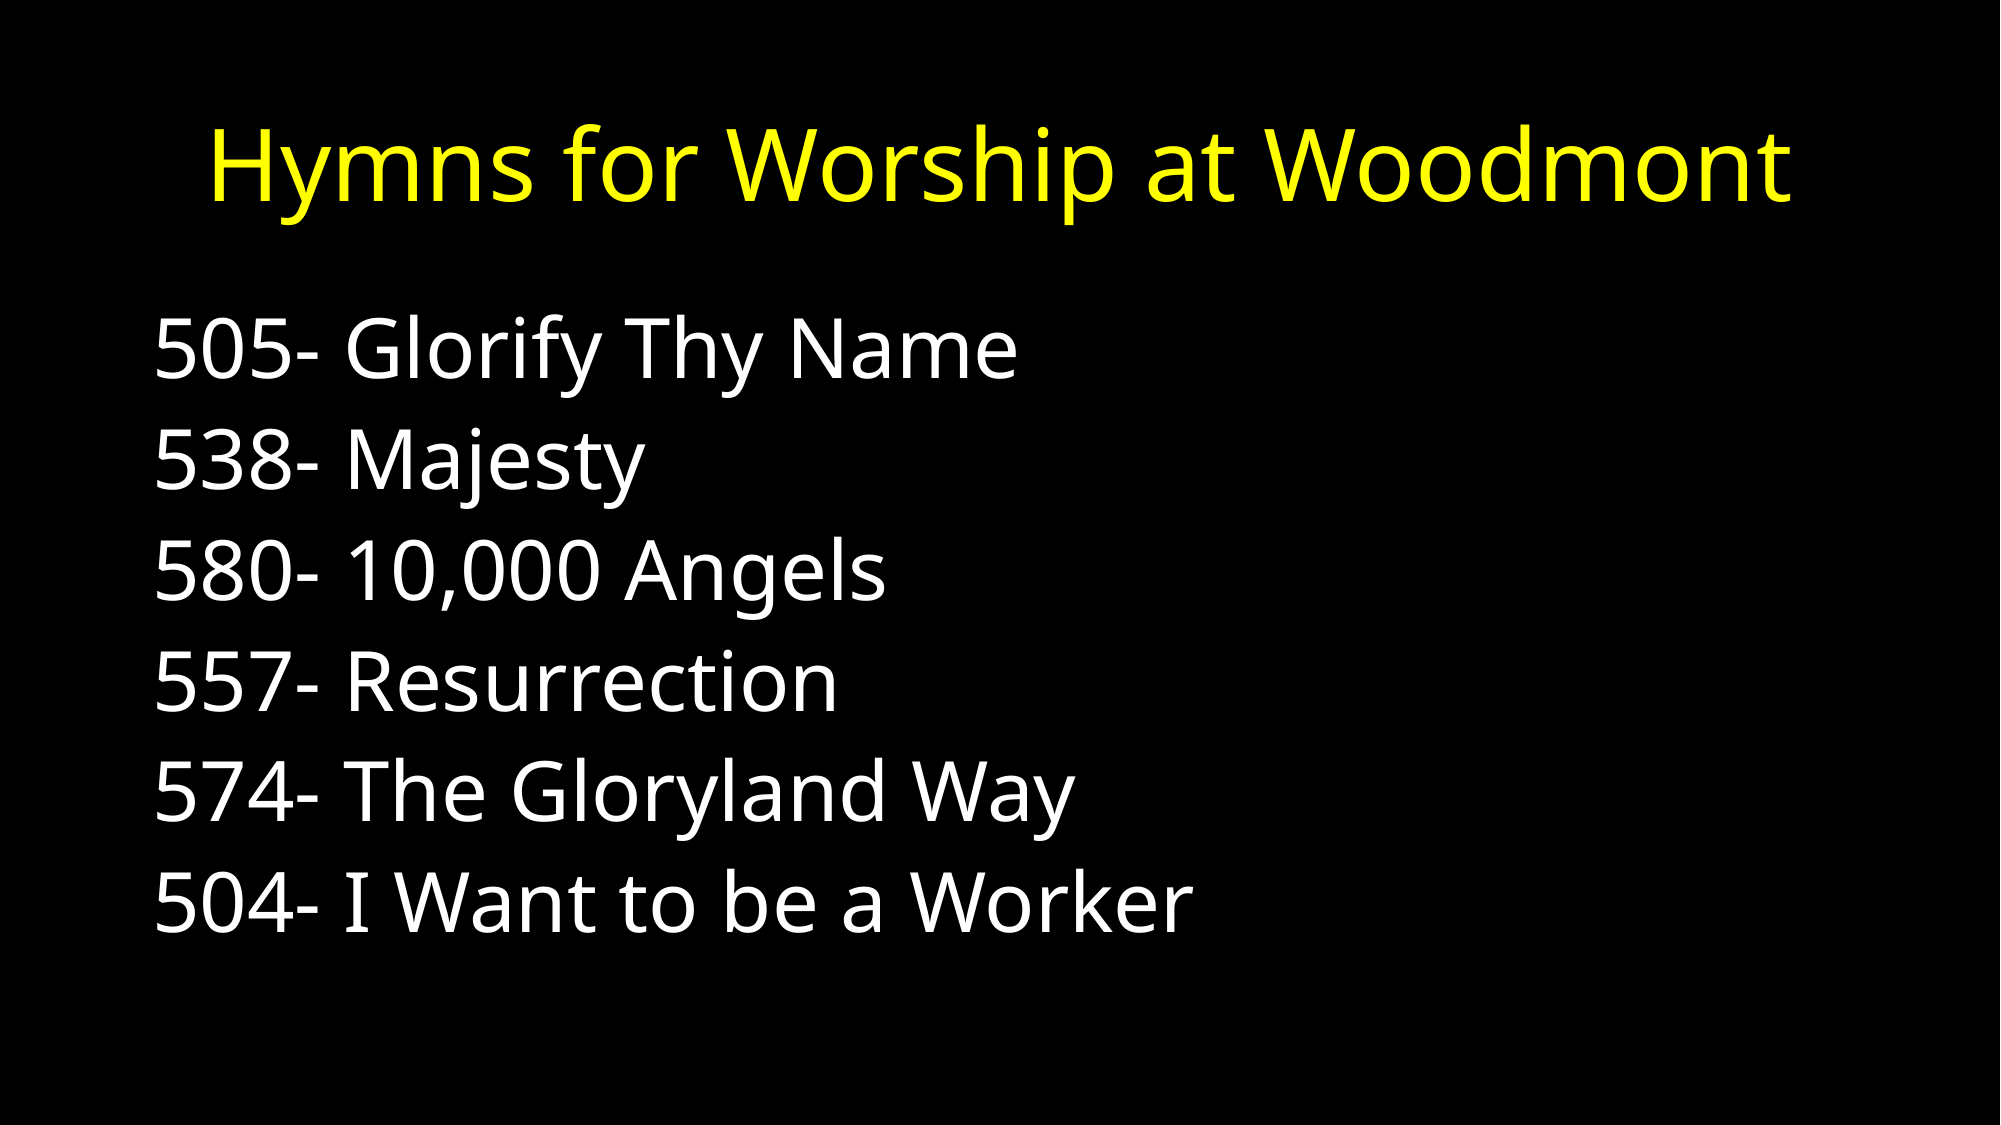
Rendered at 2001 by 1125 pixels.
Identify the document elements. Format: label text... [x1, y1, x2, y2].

list 505- Glorify Thy Name 538- Majesty 580- 10,000 Angels 557- Resurrection 574- The Gloryland Way 504- I Want to be a Worker [137, 299, 1863, 1014]
title Hymns for Worship at Woodmont [137, 59, 1863, 278]
